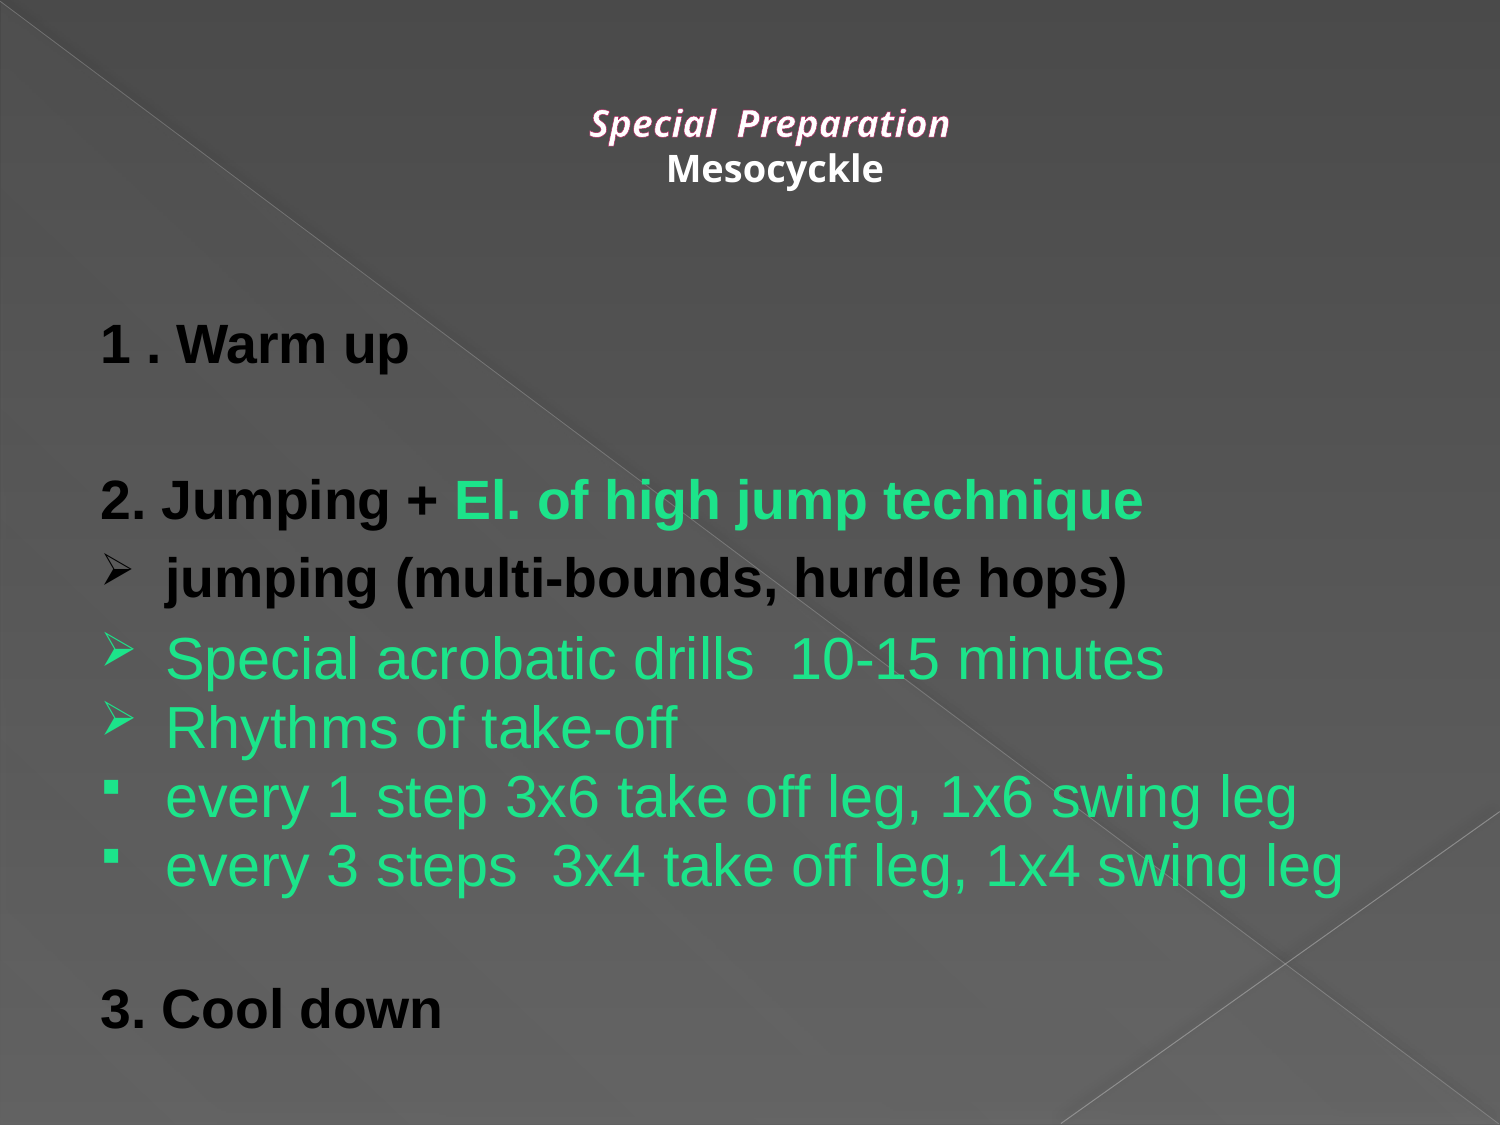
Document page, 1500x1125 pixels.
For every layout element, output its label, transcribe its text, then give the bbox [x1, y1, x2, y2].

title Special Preparation Mesocyckle [0, 0, 1500, 244]
list 1 . Warm up 2. Jumping + El. of high jump technique jumping (multi-bounds, hurdle hops) Special acrobatic drills 10-15 minutes Rhythms of take-off every 1 step 3x6 take off leg, 1x6 swing leg every 3 steps 3x4 take off leg, 1x4 swing leg 3. Cool down [75, 308, 1425, 1059]
